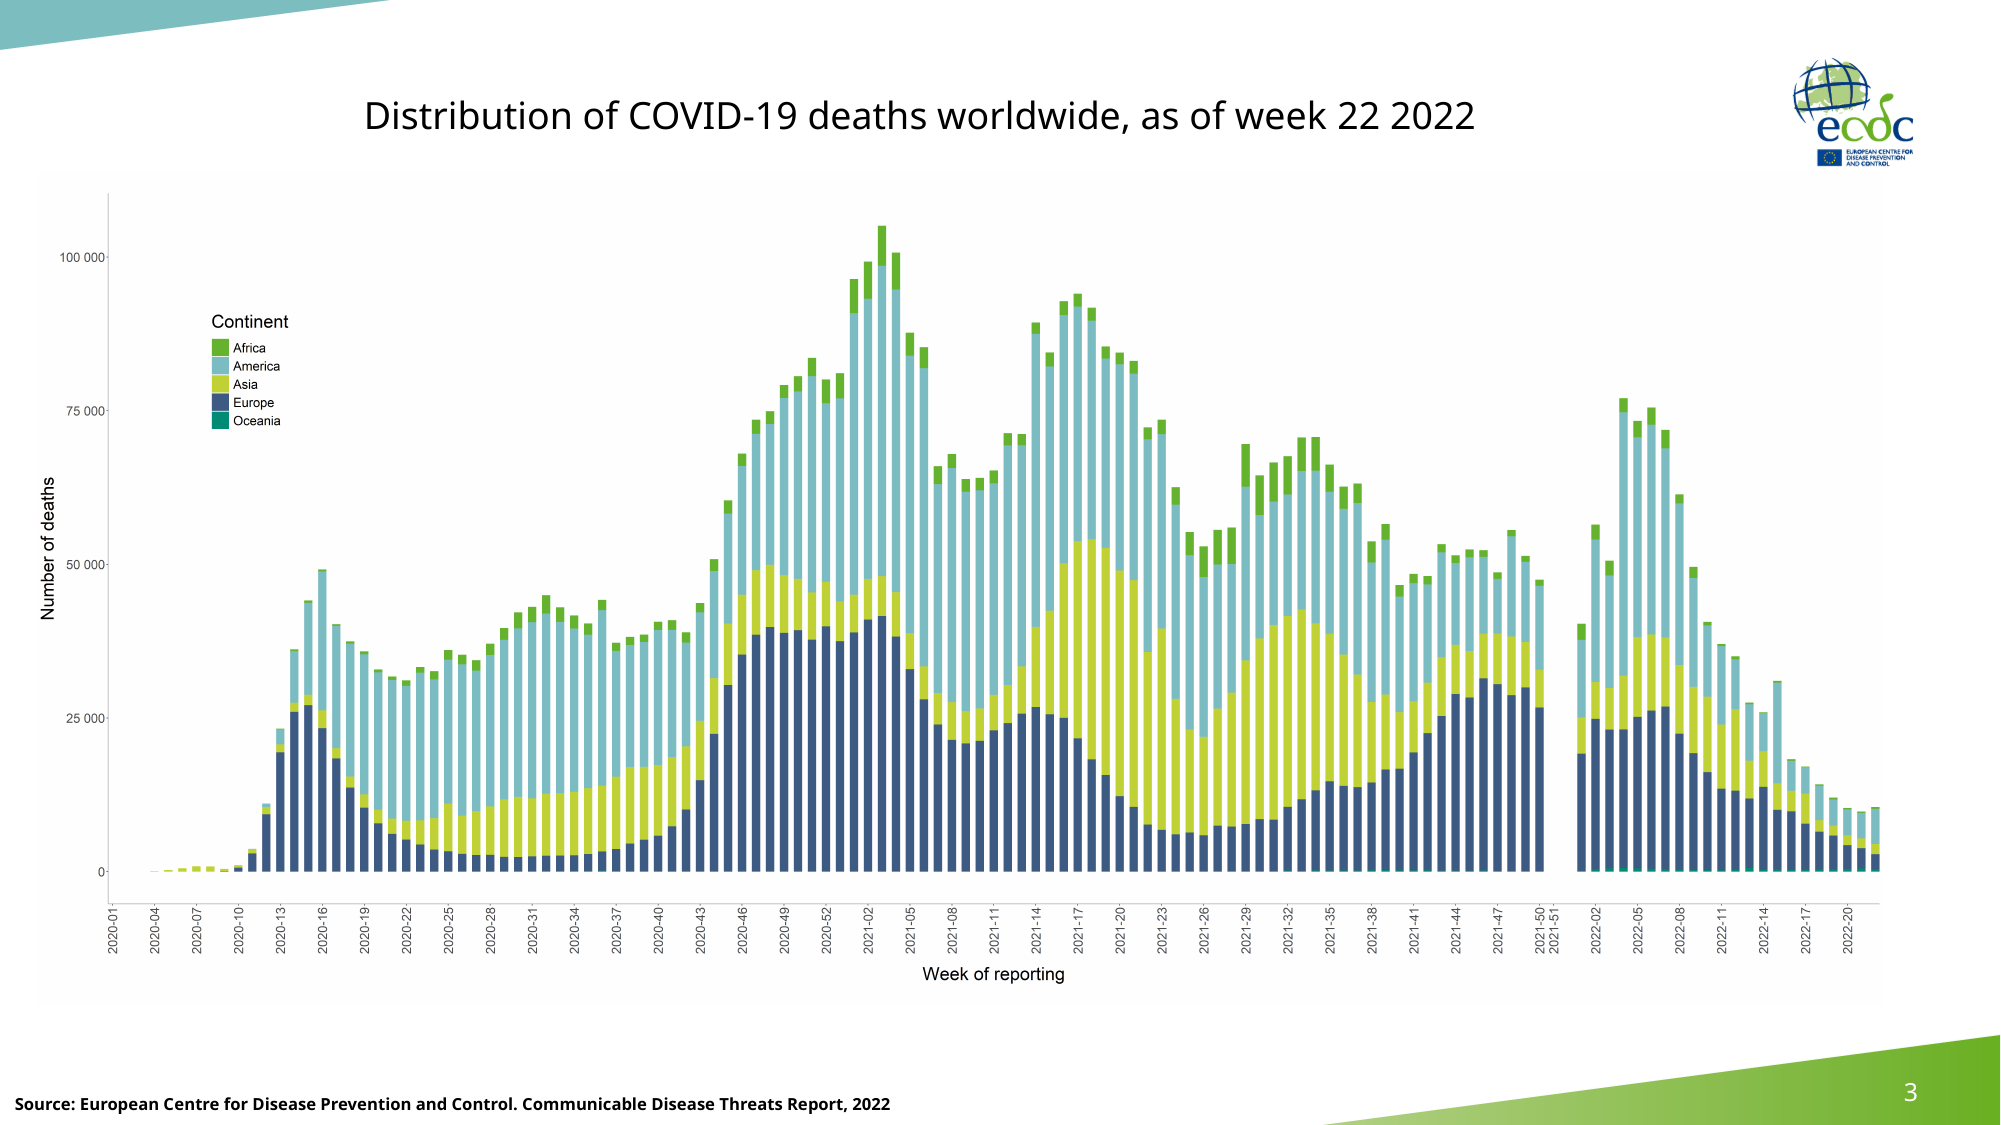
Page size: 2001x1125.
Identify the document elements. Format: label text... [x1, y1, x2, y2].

picture [0, 0, 2001, 1125]
title Distribution of COVID-19 deaths worldwide, as of week 22 2022 [70, 36, 1770, 172]
slide_number 3 [1483, 1062, 1934, 1123]
